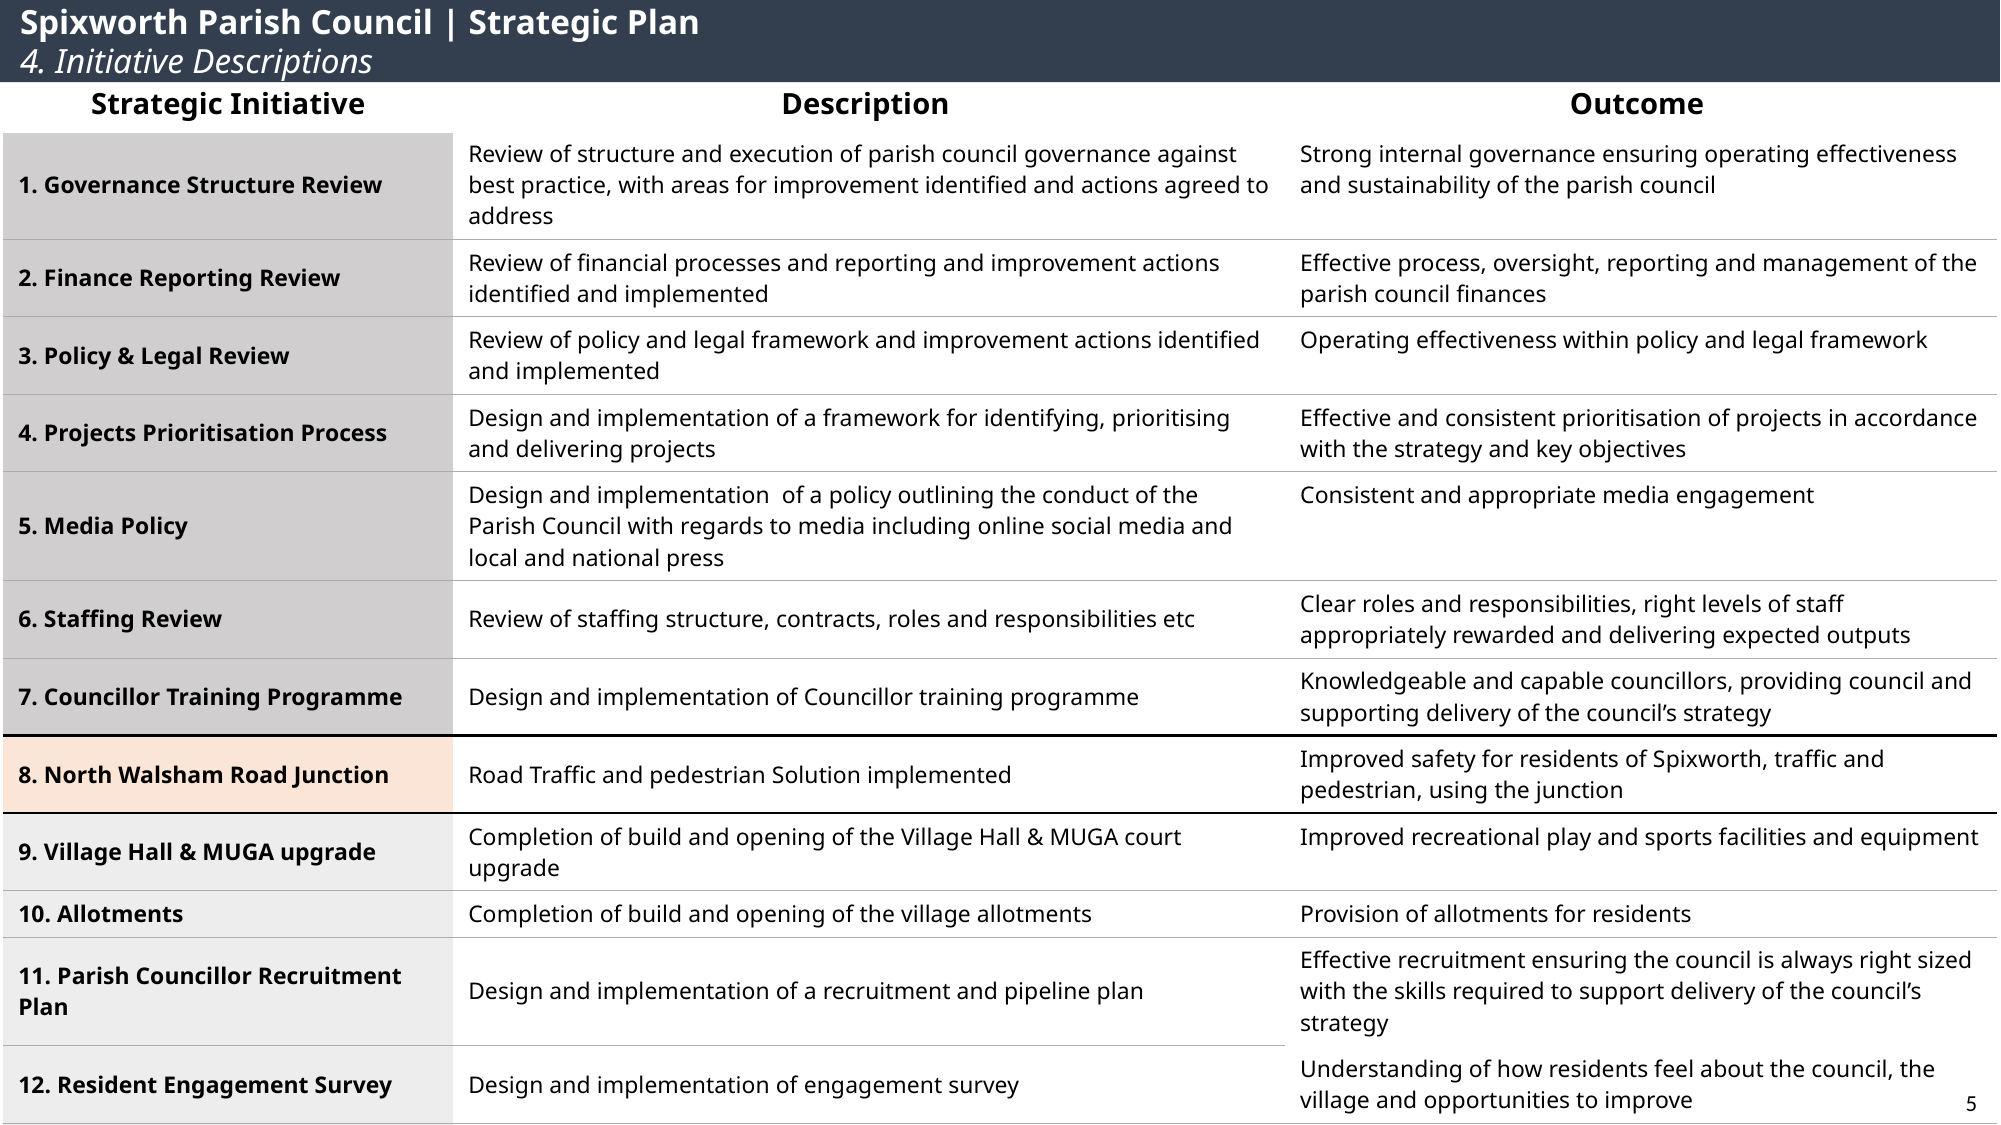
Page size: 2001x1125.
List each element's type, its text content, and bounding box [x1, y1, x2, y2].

table_header Description [454, 88, 1284, 127]
table_cell Review of financial processes and reporting and improvement actions identified and implemented [453, 240, 1285, 316]
table_cell 12. Resident Engagement Survey [3, 1046, 453, 1123]
table_cell Consistent and appropriate media engagement [1285, 472, 1997, 580]
table_cell 9. Village Hall & MUGA upgrade [3, 814, 453, 890]
table_cell Completion of build and opening of the village allotments [453, 891, 1285, 937]
table_cell Design and implementation of a recruitment and pipeline plan [453, 938, 1285, 1045]
table_cell Provision of allotments for residents [1285, 891, 1997, 937]
table_cell Knowledgeable and capable councillors, providing council and supporting delivery of the council’s strategy [1285, 659, 1997, 734]
table_cell Effective and consistent prioritisation of projects in accordance with the strategy and key objectives [1285, 395, 1997, 471]
text_box [0, 0, 5, 83]
table_cell 6. Staffing Review [3, 581, 453, 658]
table_cell 4. Projects Prioritisation Process [3, 395, 453, 471]
table_cell Road Traffic and pedestrian Solution implemented [453, 737, 1285, 812]
table_cell 11. Parish Councillor Recruitment Plan [3, 938, 453, 1045]
table_cell 3. Policy & Legal Review [3, 317, 453, 394]
table_cell Strong internal governance ensuring operating effectiveness and sustainability of the parish council [1285, 133, 1997, 239]
table_header Strategic Initiative [4, 83, 453, 127]
table_cell Effective process, oversight, reporting and management of the parish council finances [1285, 240, 1997, 316]
table_cell Improved safety for residents of Spixworth, traffic and pedestrian, using the junction [1285, 737, 1997, 812]
table_cell Design and implementation of a framework for identifying, prioritising and delivering projects [453, 395, 1285, 471]
text_box 5 [1950, 1081, 1993, 1124]
text_box Spixworth Parish Council | Strategic Plan 4. Initiative Descriptions [5, 0, 2000, 88]
table_cell 10. Allotments [3, 891, 453, 937]
table_cell Completion of build and opening of the Village Hall & MUGA court upgrade [453, 814, 1285, 890]
table_cell Understanding of how residents feel about the council, the village and opportunities to improve [1285, 1046, 1997, 1123]
table_cell Improved recreational play and sports facilities and equipment [1285, 814, 1997, 890]
table_cell Review of structure and execution of parish council governance against best practice, with areas for improvement identified and actions agreed to address [453, 133, 1285, 239]
table_cell Review of staffing structure, contracts, roles and responsibilities etc [453, 581, 1285, 658]
table_cell Review of policy and legal framework and improvement actions identified and implemented [453, 317, 1285, 394]
table_cell Effective recruitment ensuring the council is always right sized with the skills required to support delivery of the council’s strategy [1285, 938, 1997, 1046]
table_cell Design and implementation of engagement survey [453, 1046, 1285, 1123]
table_cell 1. Governance Structure Review [3, 133, 453, 239]
table_cell 2. Finance Reporting Review [3, 240, 453, 316]
table_cell Operating effectiveness within policy and legal framework [1285, 317, 1997, 394]
table_cell Design and implementation of Councillor training programme [453, 659, 1285, 734]
table_cell 7. Councillor Training Programme [3, 659, 453, 734]
table_header Outcome [1286, 88, 1996, 127]
table_cell Clear roles and responsibilities, right levels of staff appropriately rewarded and delivering expected outputs [1285, 581, 1997, 658]
table_cell 5. Media Policy [3, 472, 453, 580]
table_cell Design and implementation of a policy outlining the conduct of the Parish Council with regards to media including online social media and local and national press [453, 472, 1285, 580]
table_cell 8. North Walsham Road Junction [3, 737, 453, 812]
